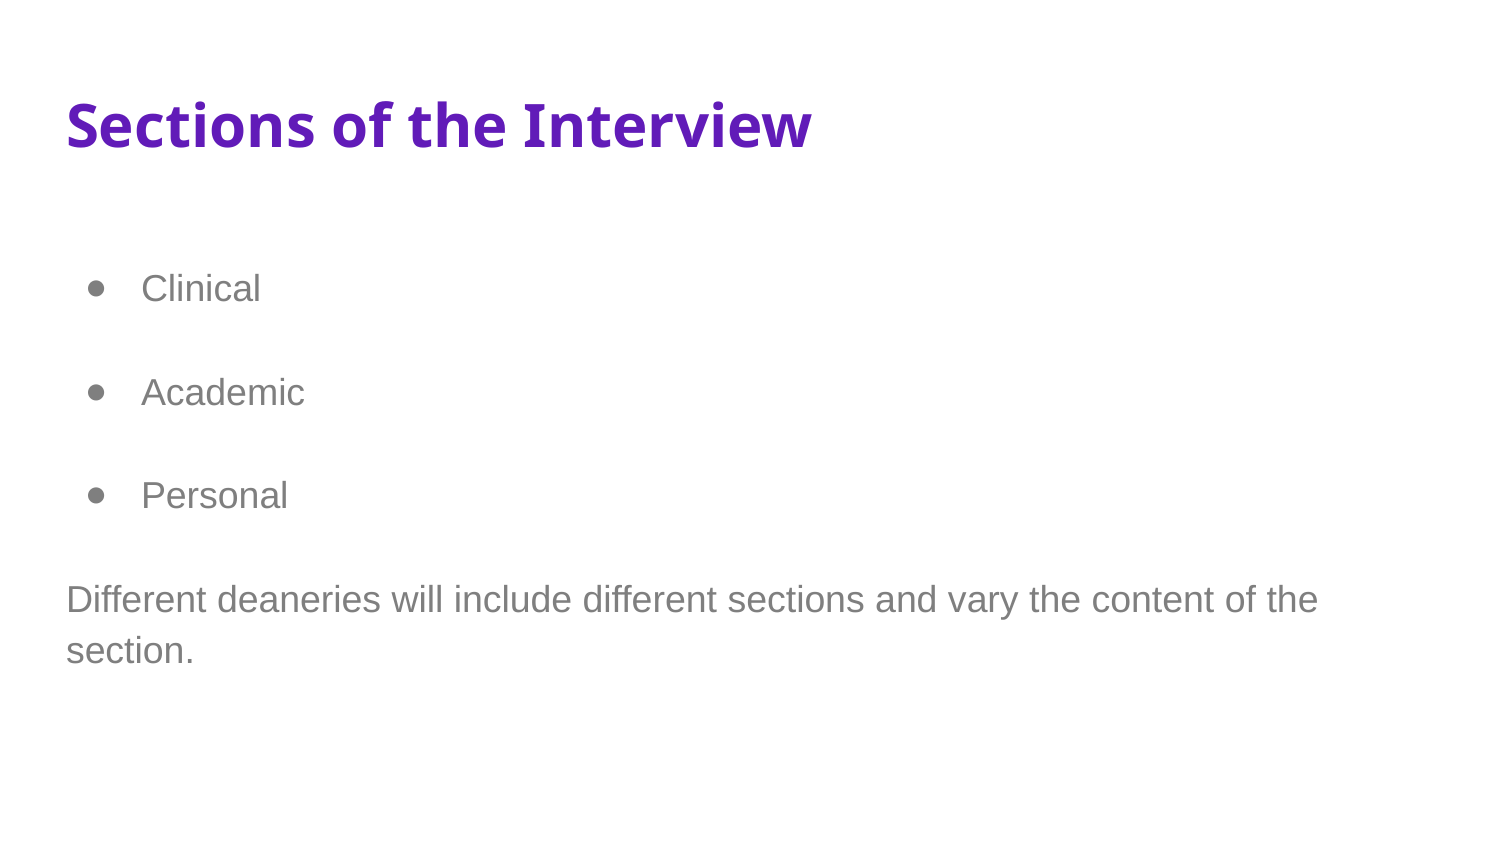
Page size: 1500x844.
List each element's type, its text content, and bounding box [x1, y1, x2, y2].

list Clinical Academic Personal Different deaneries will include different sections and vary the content of the section. [51, 242, 1449, 691]
title Sections of the Interview [51, 72, 1449, 176]
